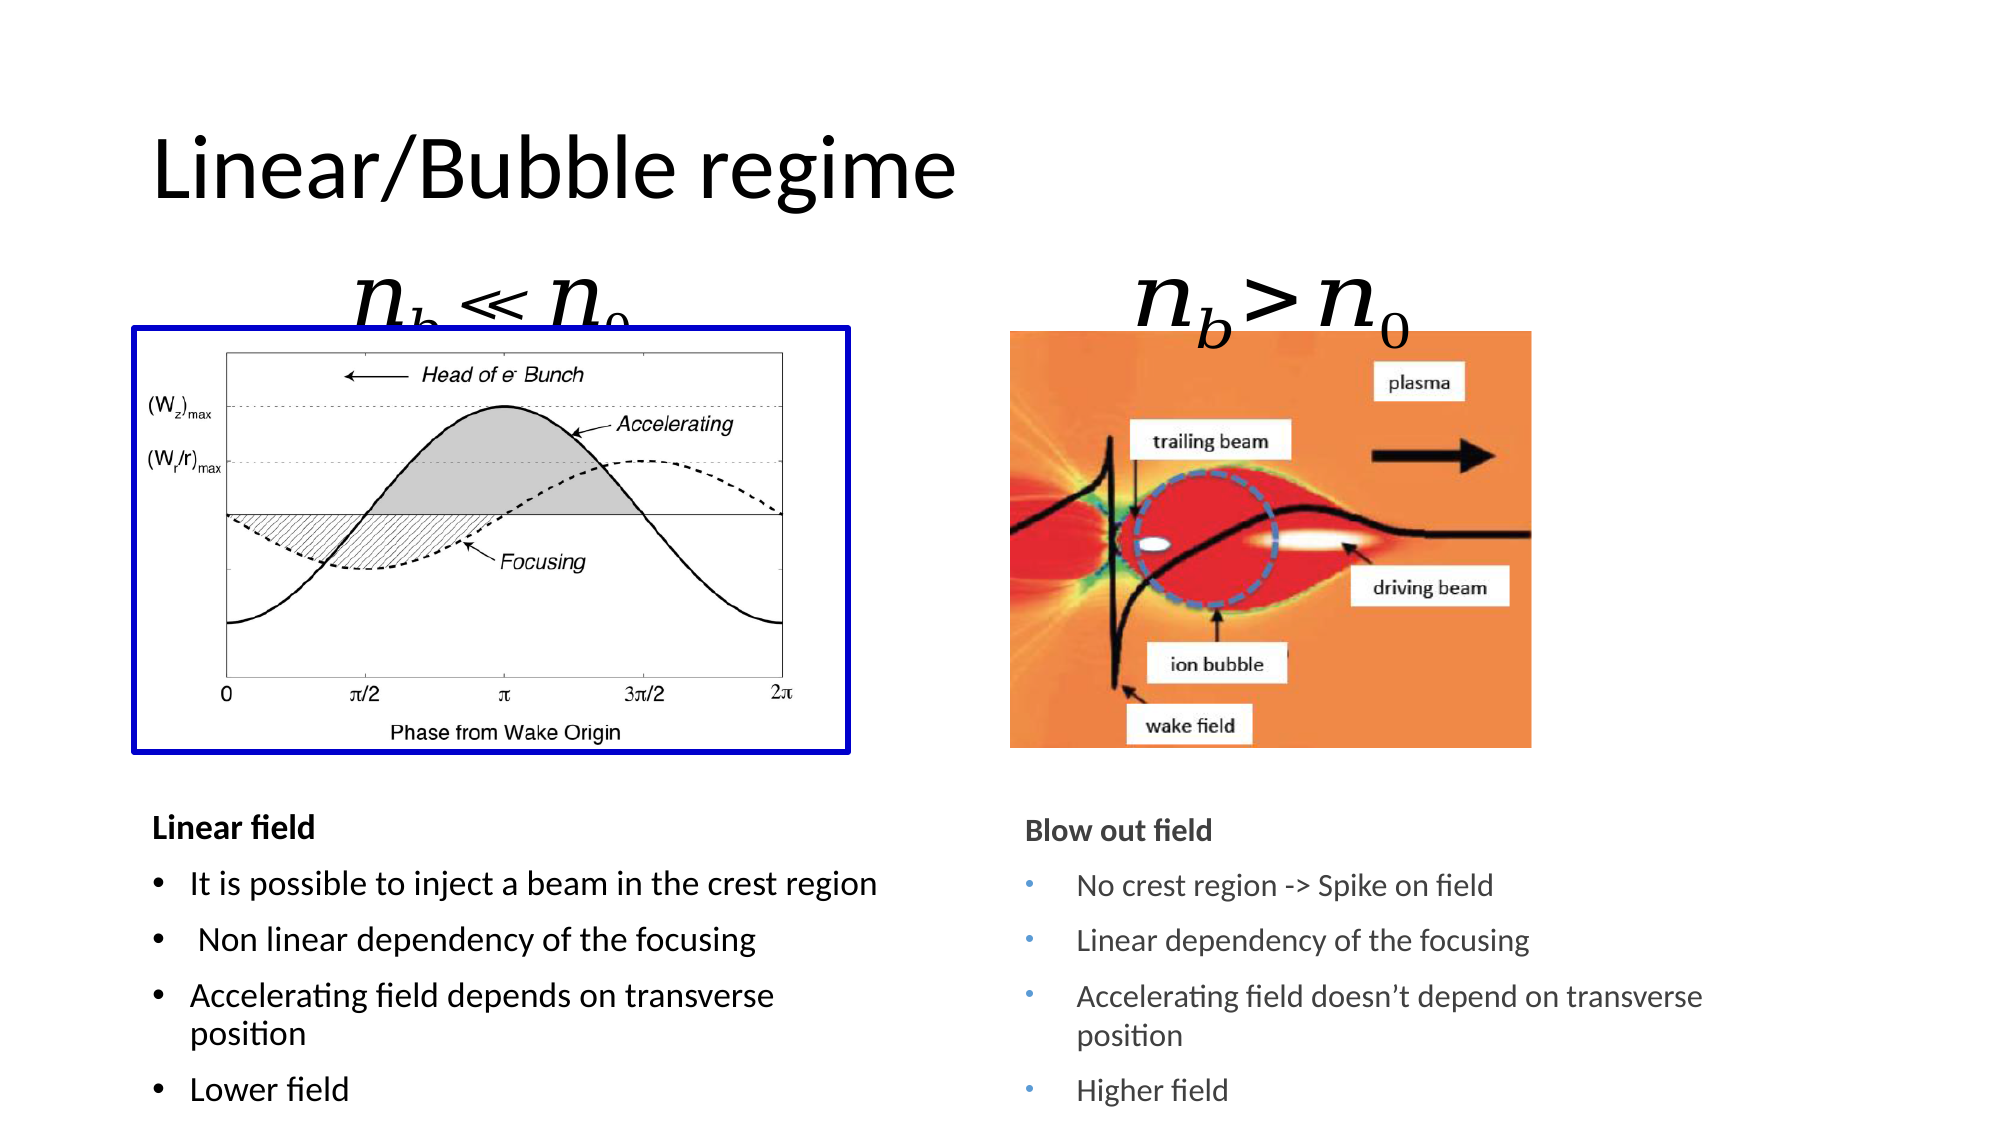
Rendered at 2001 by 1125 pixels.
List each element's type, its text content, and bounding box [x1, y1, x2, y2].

list Linear field It is possible to inject a beam in the crest region Non linear dependency of the focusing Accelerating field depends on transverse position Lower field [137, 801, 907, 1117]
title Linear/Bubble regime [137, 59, 1863, 278]
picture [1009, 331, 1532, 748]
picture [137, 331, 845, 749]
text_box Blow out field No crest region -> Spike on field Linear dependency of the focusing Accelerating field doesn’t depend on transverse position Higher field [1009, 801, 1779, 1117]
